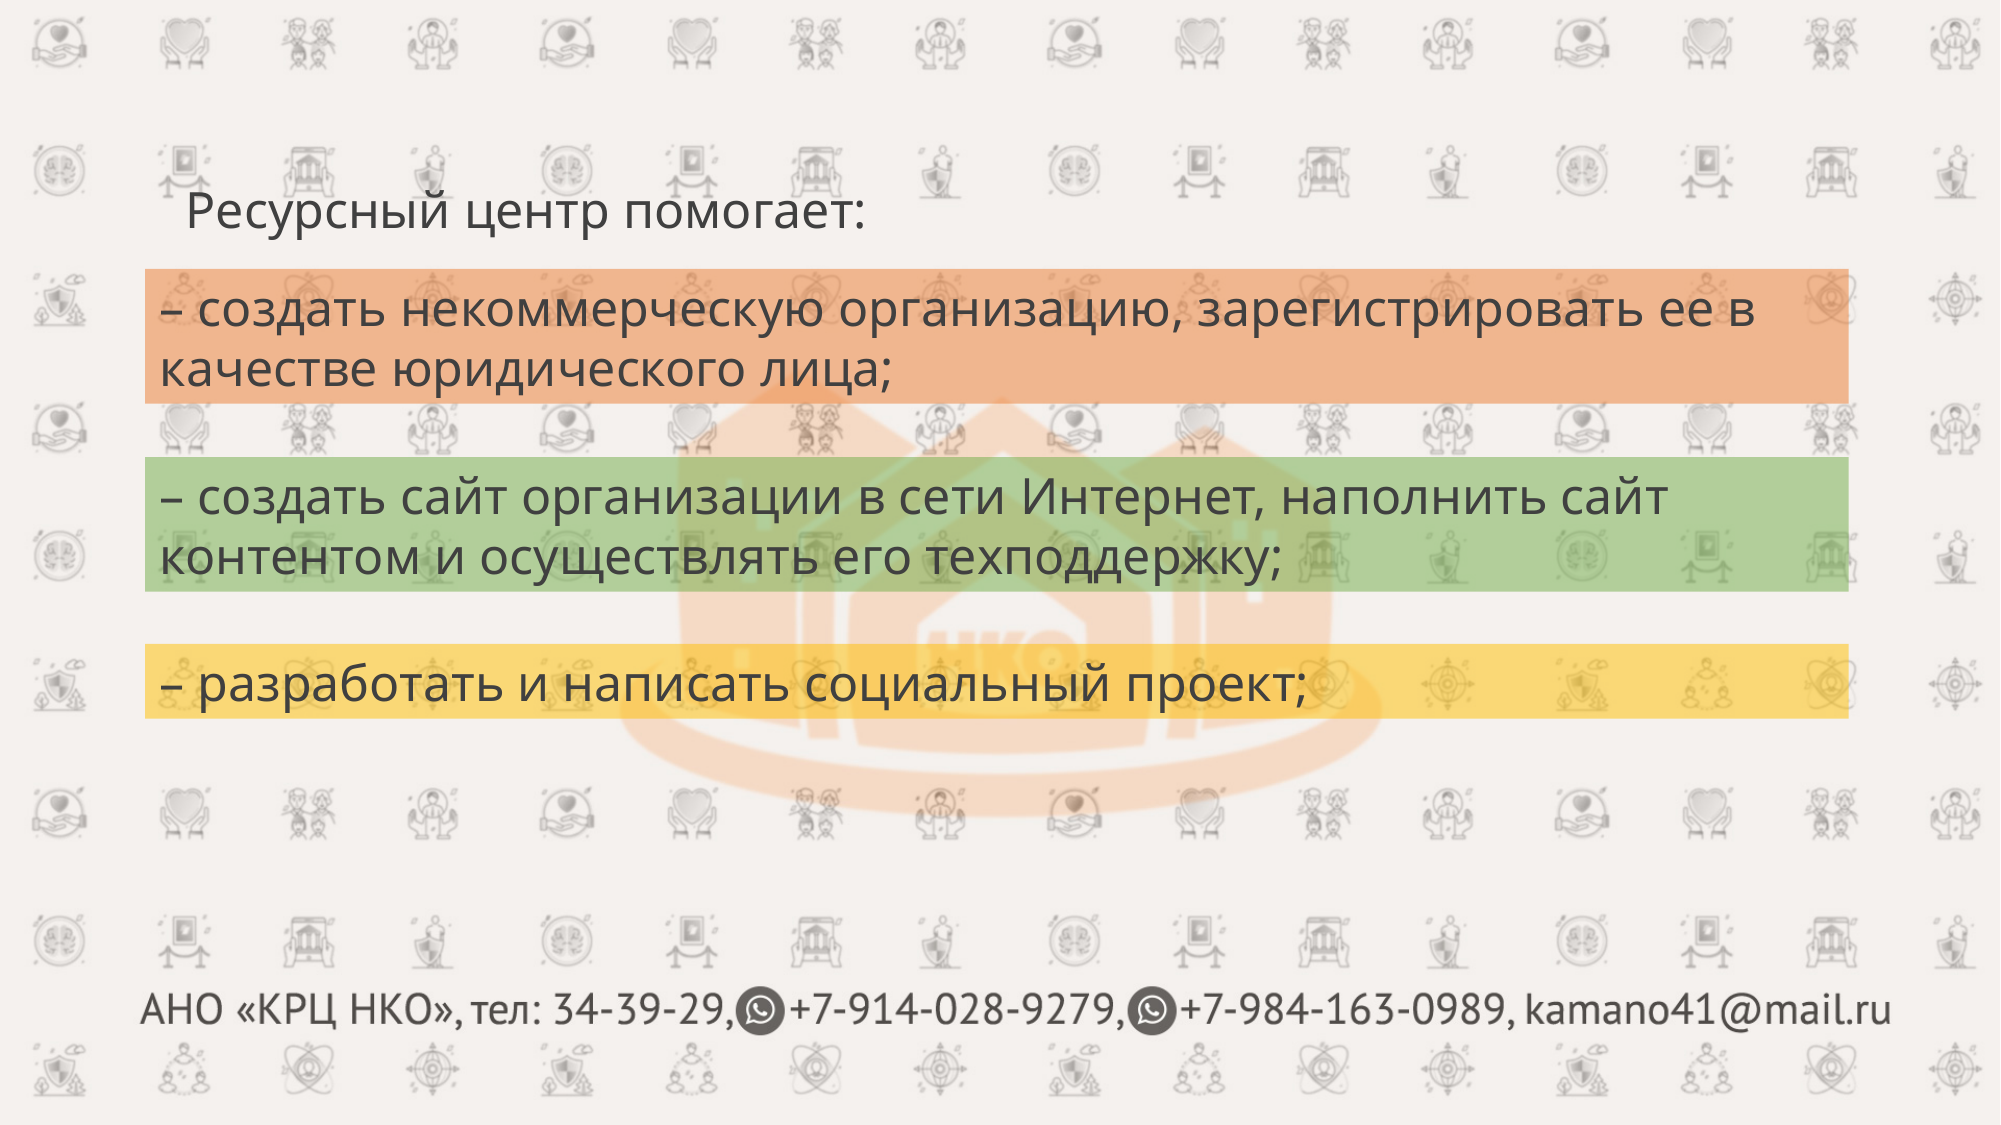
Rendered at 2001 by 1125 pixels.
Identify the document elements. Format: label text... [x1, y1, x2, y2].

text_box – создать некоммерческую организацию, зарегистрировать ее в качестве юридического лица; [145, 268, 1849, 404]
text_box – создать сайт организации в сети Интернет, наполнить сайт контентом и осуществлять его техподдержку; [145, 457, 1849, 592]
text_box Ресурсный центр помогает: [170, 171, 883, 246]
picture [0, 0, 2001, 1125]
text_box – разработать и написать социальный проект; [145, 643, 1849, 719]
